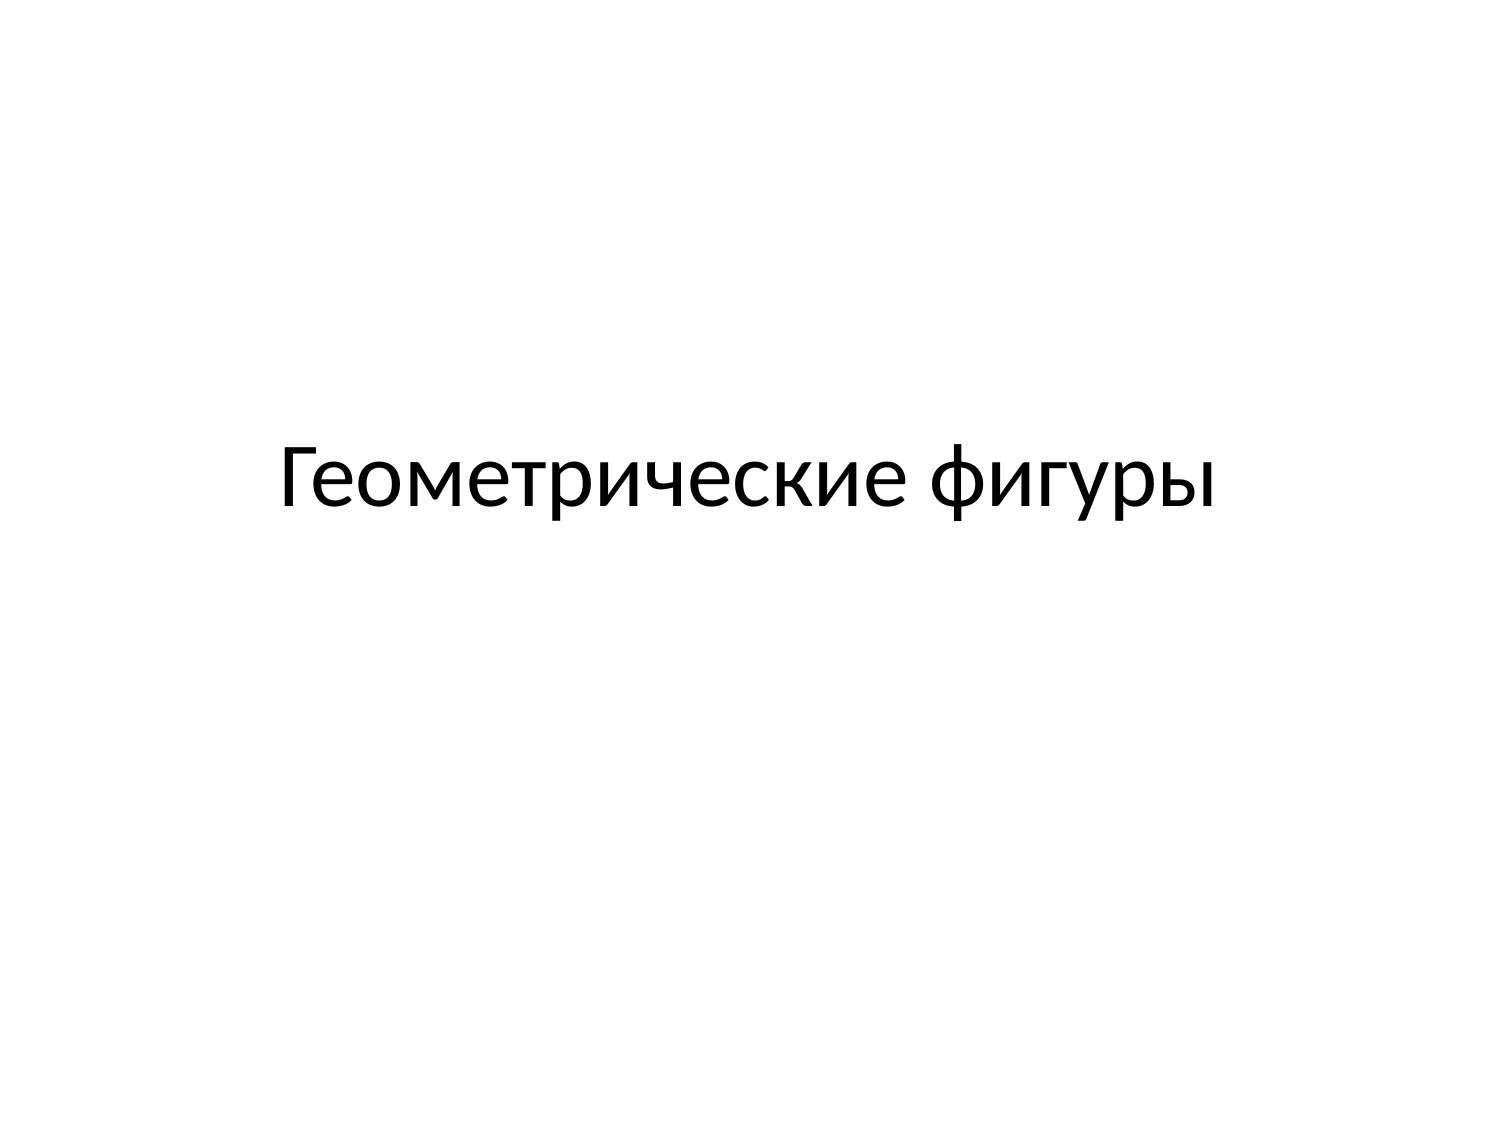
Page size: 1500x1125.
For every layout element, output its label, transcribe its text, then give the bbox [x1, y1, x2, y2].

title Геометрические фигуры [112, 349, 1388, 591]
